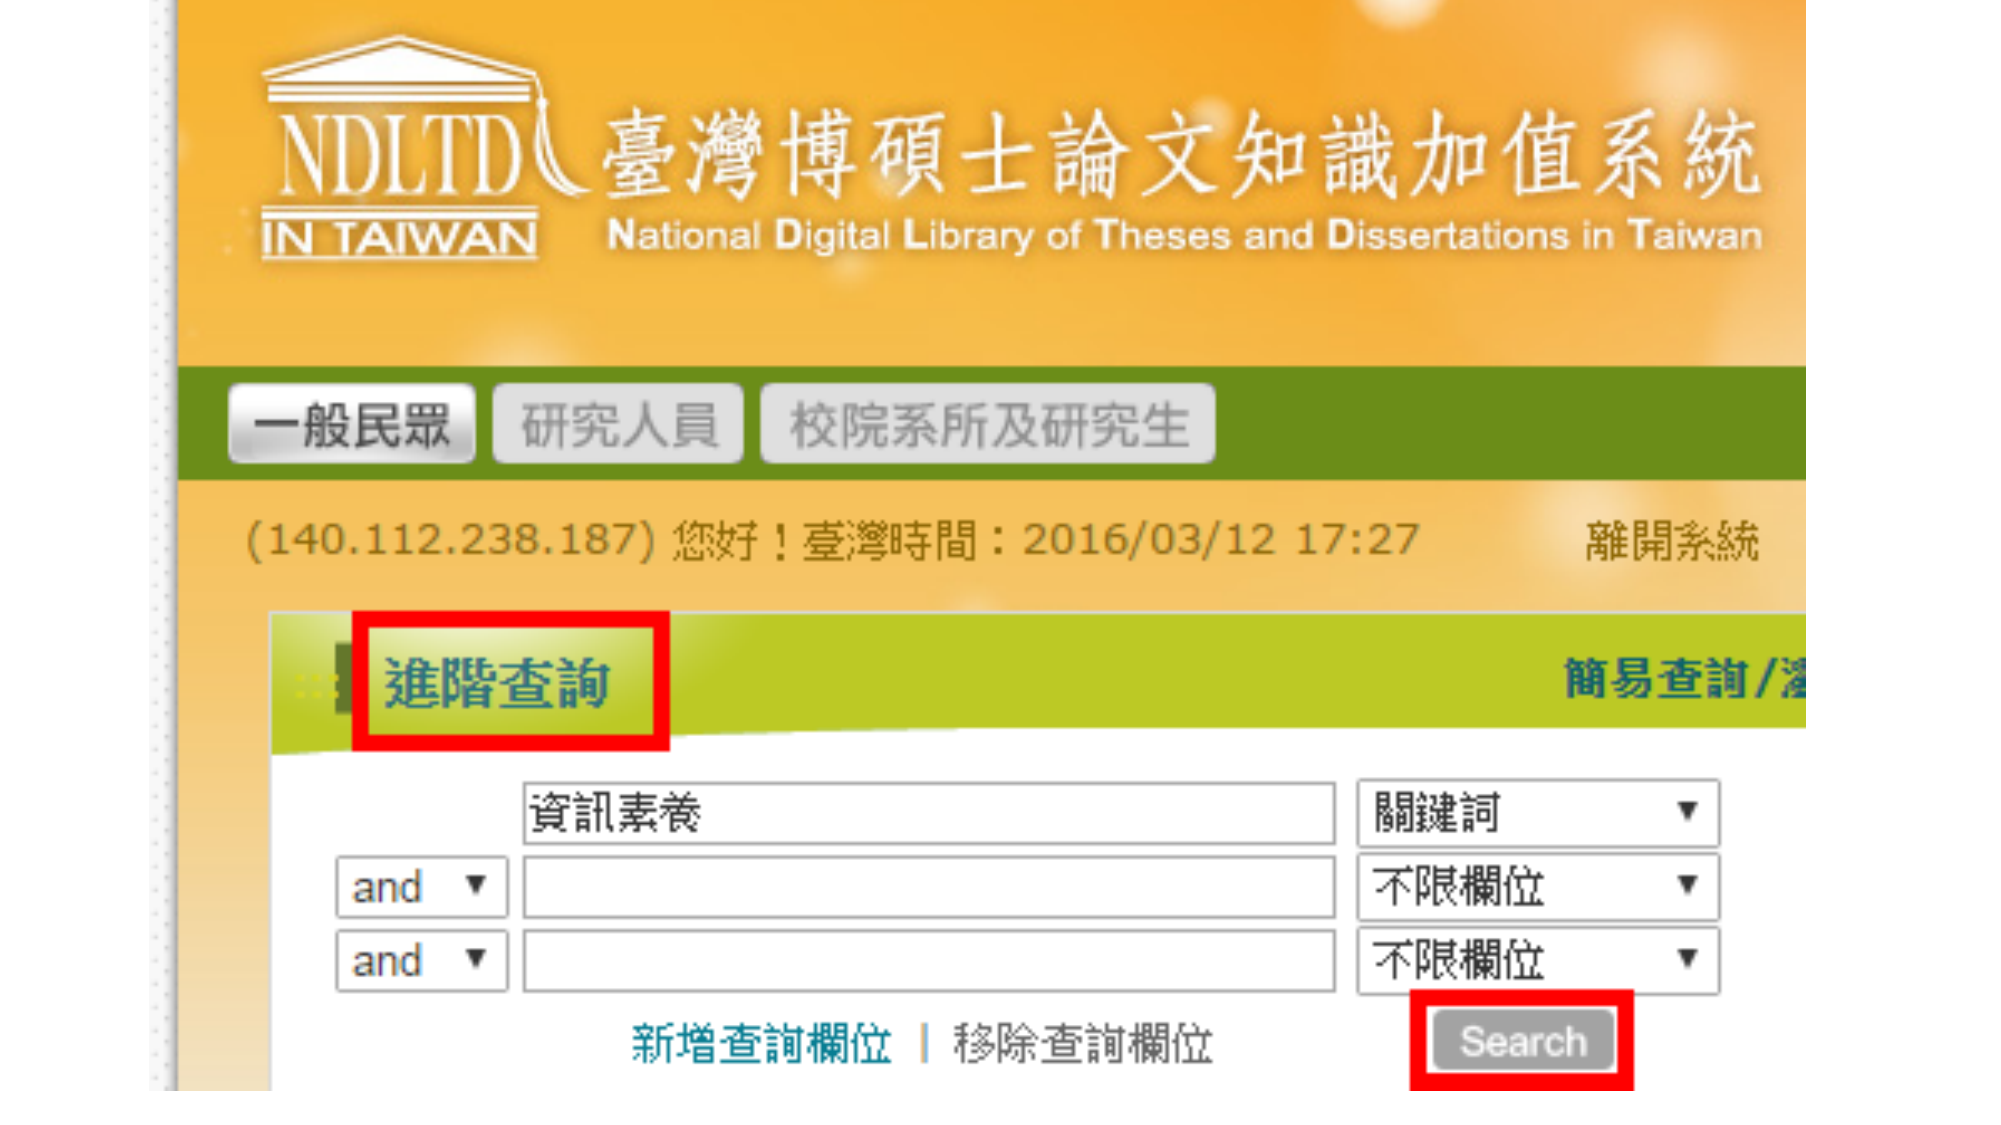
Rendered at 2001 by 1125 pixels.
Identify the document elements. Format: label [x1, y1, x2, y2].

picture [148, 0, 1806, 1091]
